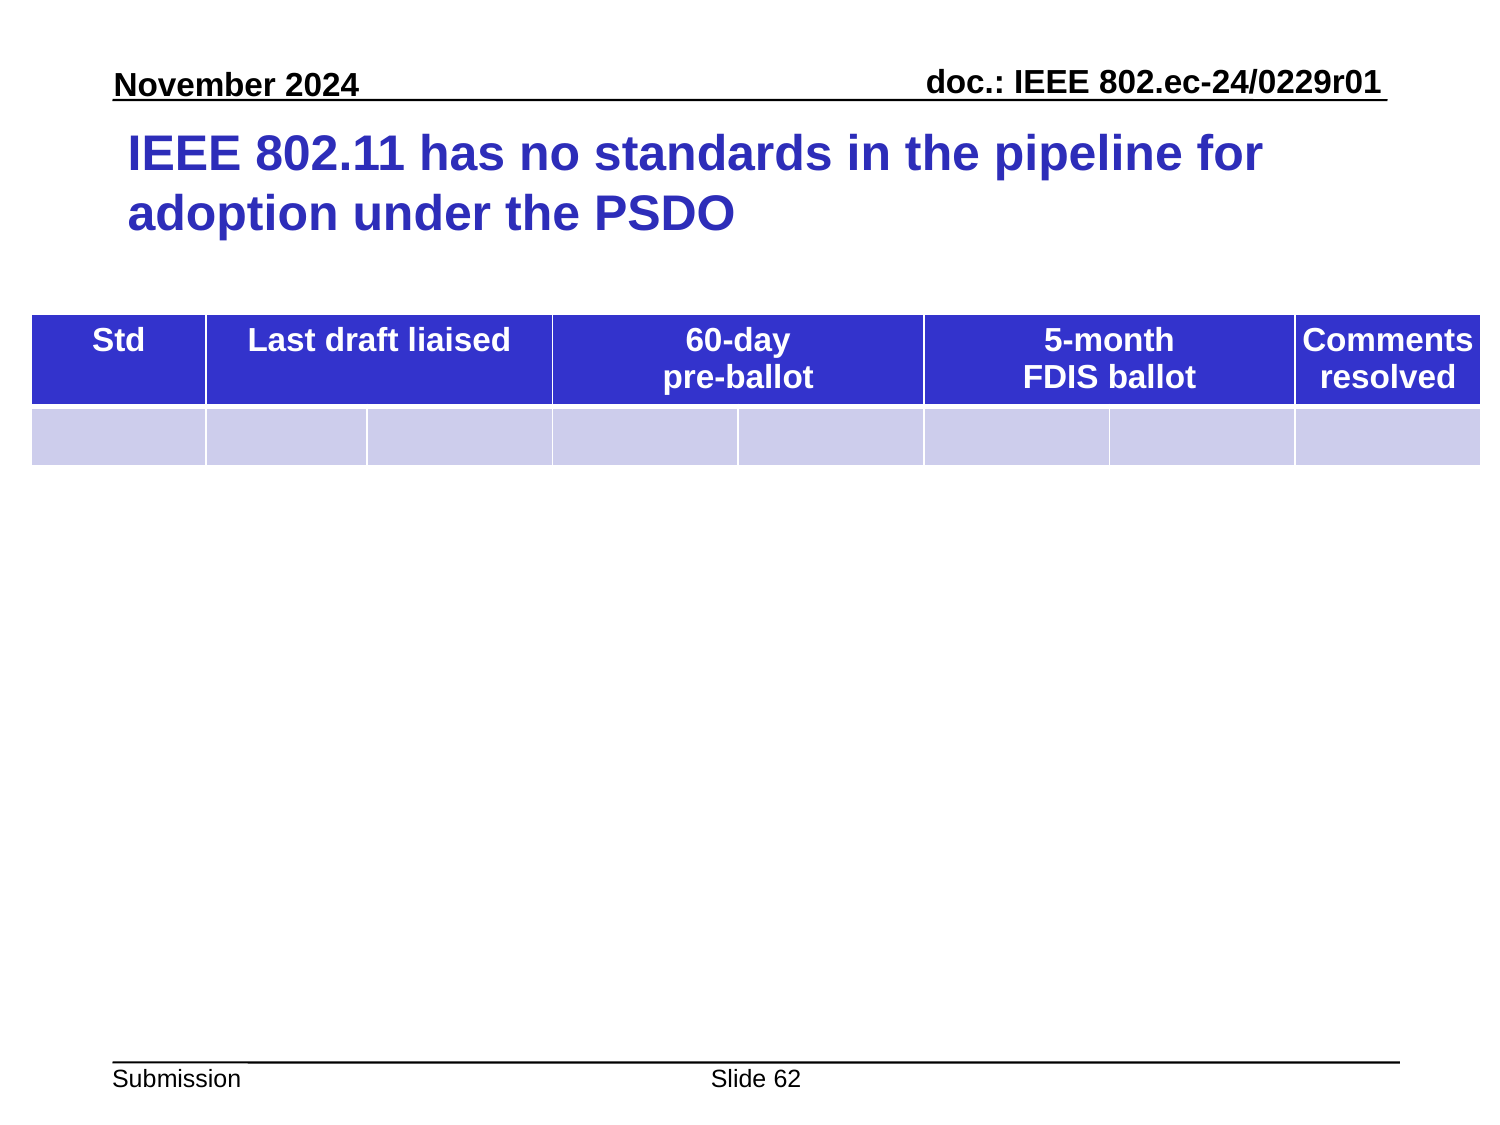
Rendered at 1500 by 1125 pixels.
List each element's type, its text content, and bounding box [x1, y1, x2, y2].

table_header Last draft liaised [207, 315, 552, 404]
table_header Std [32, 315, 205, 404]
table_cell [1110, 409, 1294, 465]
table_header Comments resolved [1296, 315, 1480, 404]
title IEEE 802.11 has no standards in the pipeline for adoption under the PSDO [112, 112, 1388, 288]
slide_number Slide 62 [709, 1061, 803, 1093]
table_header 60-day pre-ballot [553, 315, 923, 404]
table_header 5-month FDIS ballot [925, 315, 1294, 404]
table_cell [32, 409, 205, 465]
table_cell [1296, 409, 1480, 465]
table_cell [368, 409, 552, 465]
table_cell [925, 409, 1109, 465]
table_cell [207, 409, 366, 465]
table_cell [739, 409, 923, 465]
table_cell [553, 409, 737, 465]
